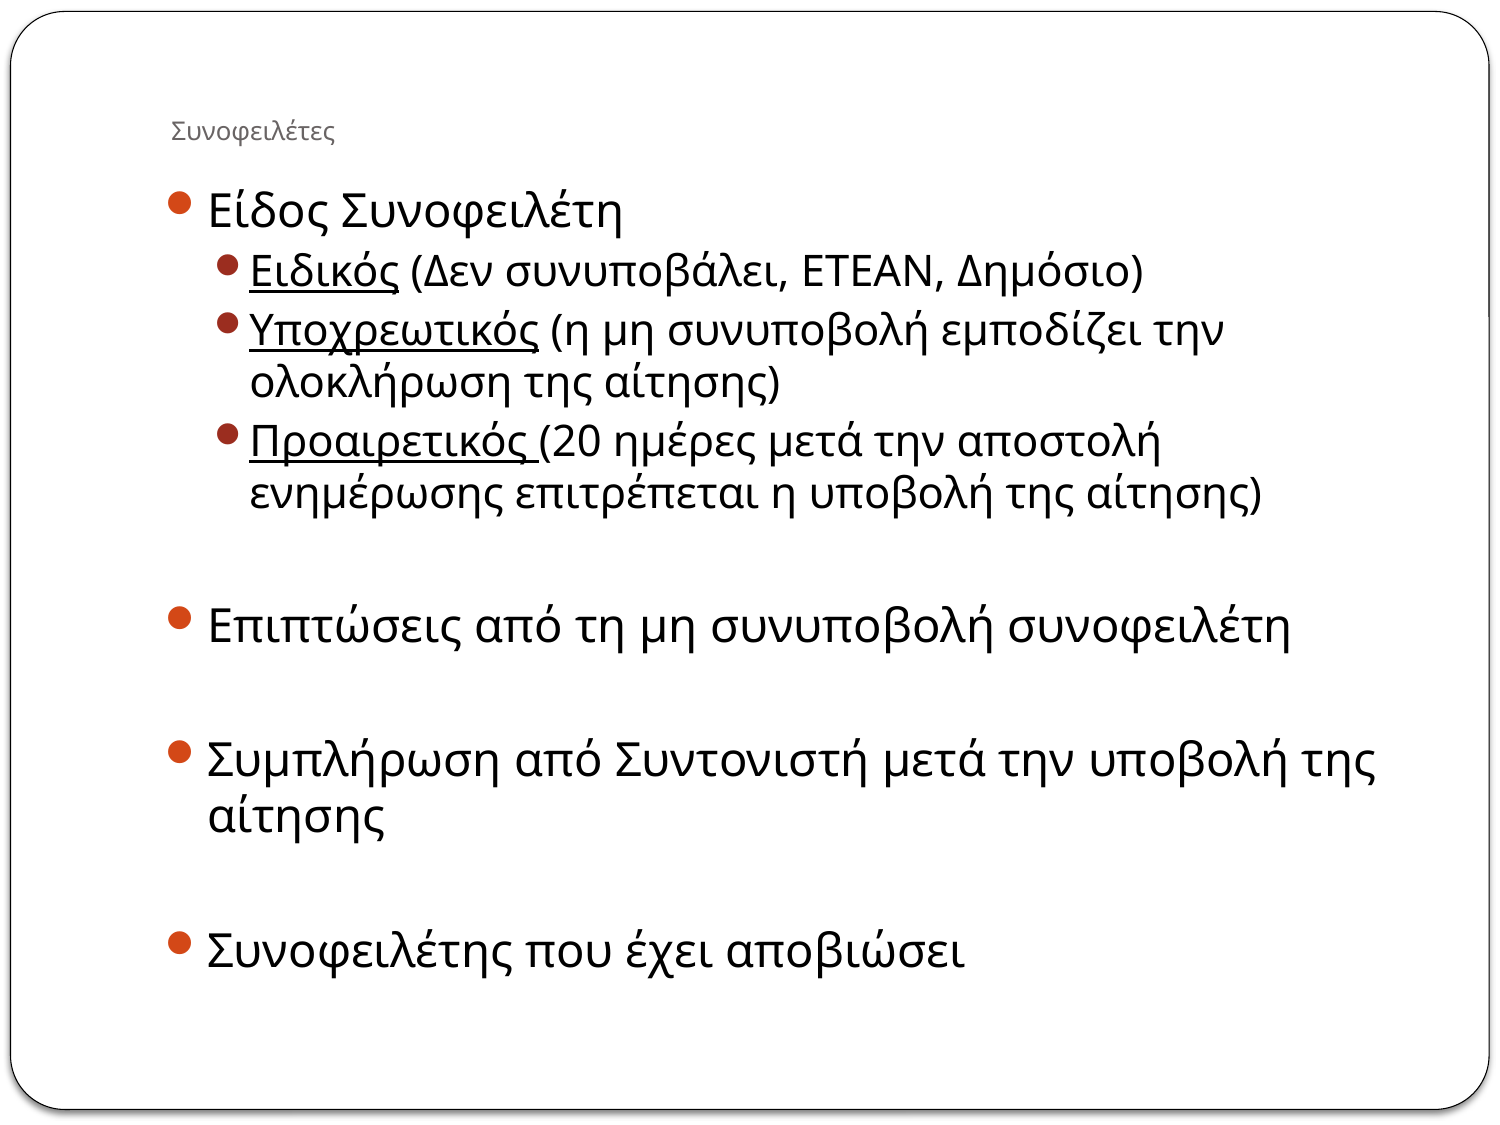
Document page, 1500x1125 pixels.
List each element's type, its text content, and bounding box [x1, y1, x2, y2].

list Είδος Συνοφειλέτη Ειδικός (Δεν συνυποβάλει, ΕΤΕΑΝ, Δημόσιο) Υποχρεωτικός (η μη συνυποβολή εμποδίζει την ολοκλήρωση της αίτησης) Προαιρετικός (20 ημέρες μετά την αποστολή ενημέρωσης επιτρέπεται η υποβολή της αίτησης) Επιπτώσεις από τη μη συνυποβολή συνοφειλέτη Συμπλήρωση από Συντονιστή μετά την υποβολή της αίτησης Συνοφειλέτης που έχει αποβιώσει [150, 172, 1425, 988]
title Συνοφειλέτες [150, 45, 1425, 161]
